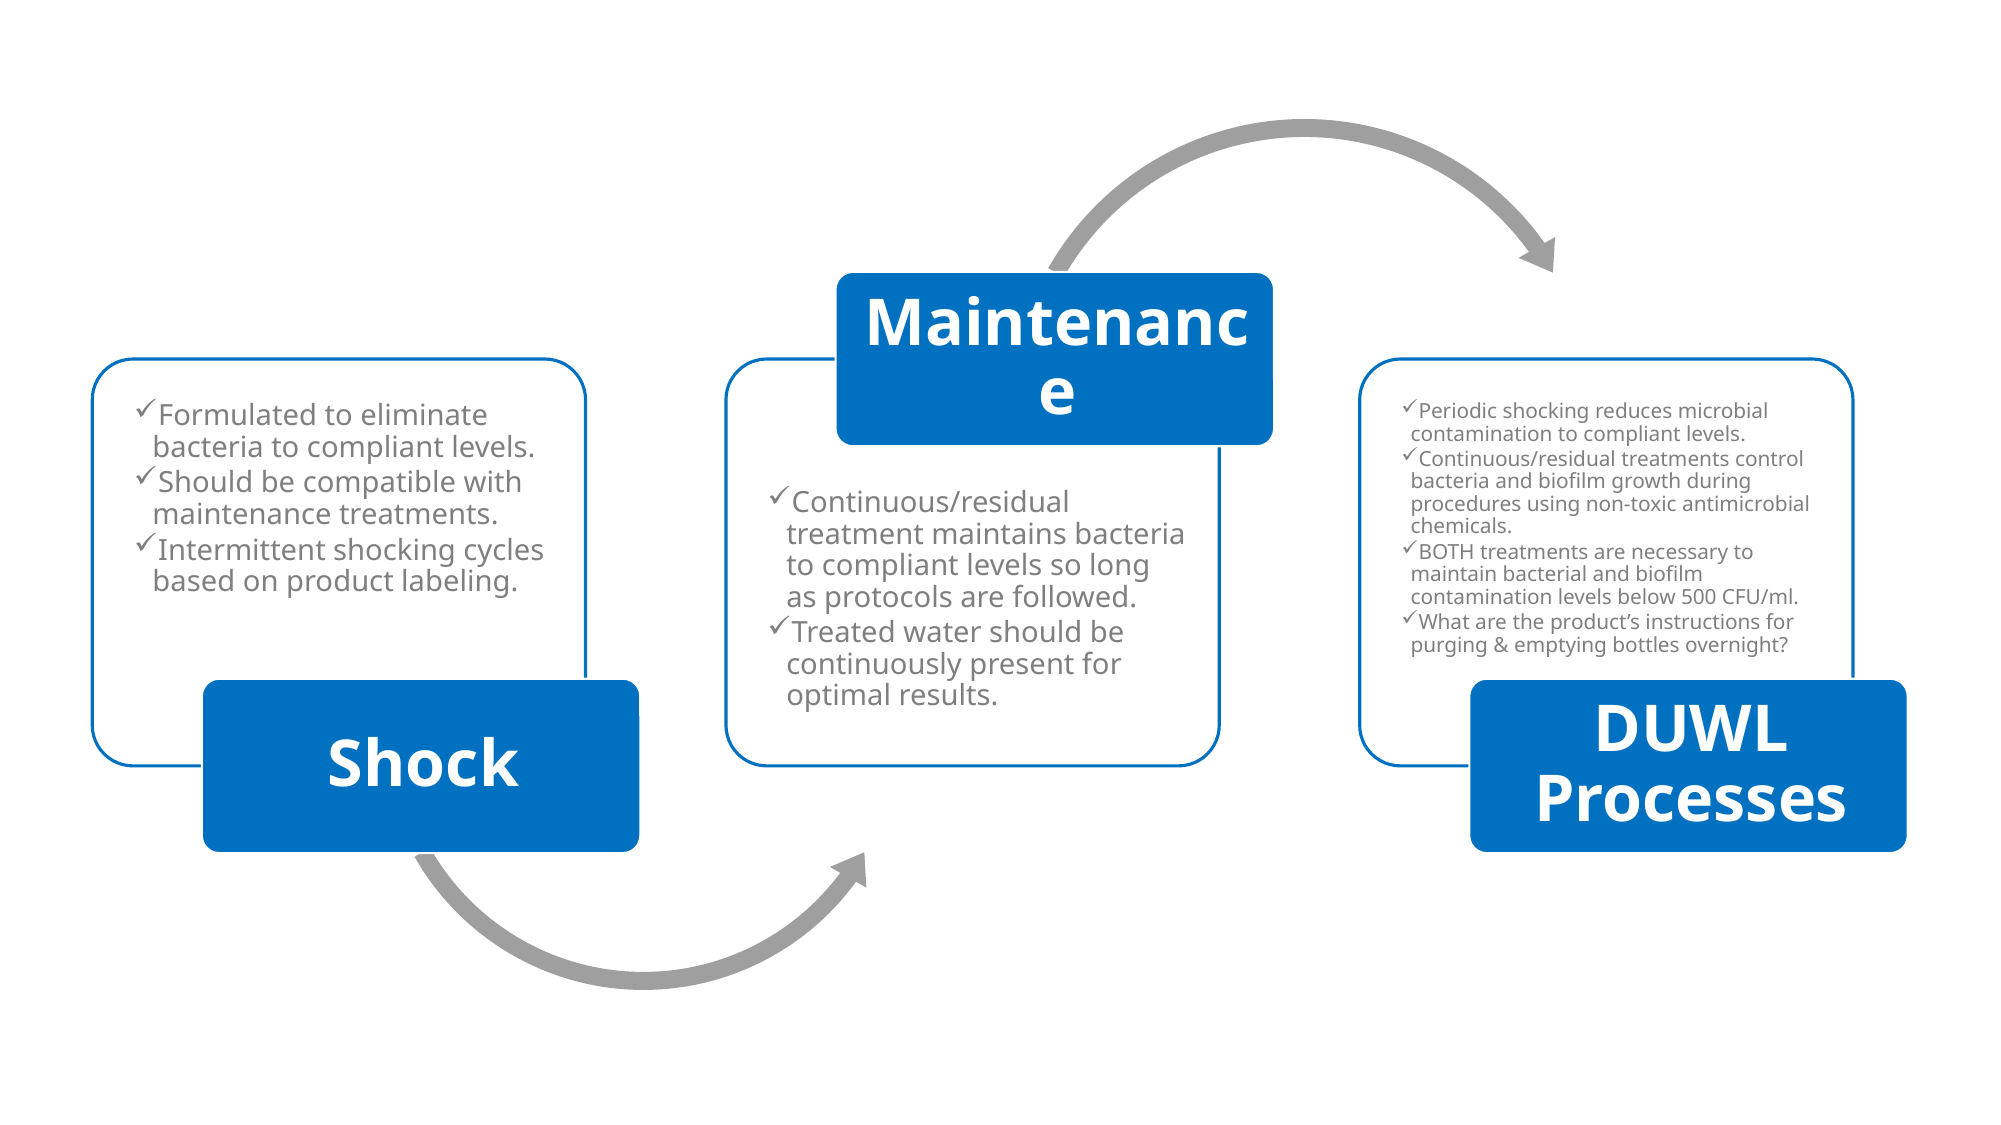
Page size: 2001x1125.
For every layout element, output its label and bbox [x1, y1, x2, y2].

text_box [91, 121, 1909, 1003]
